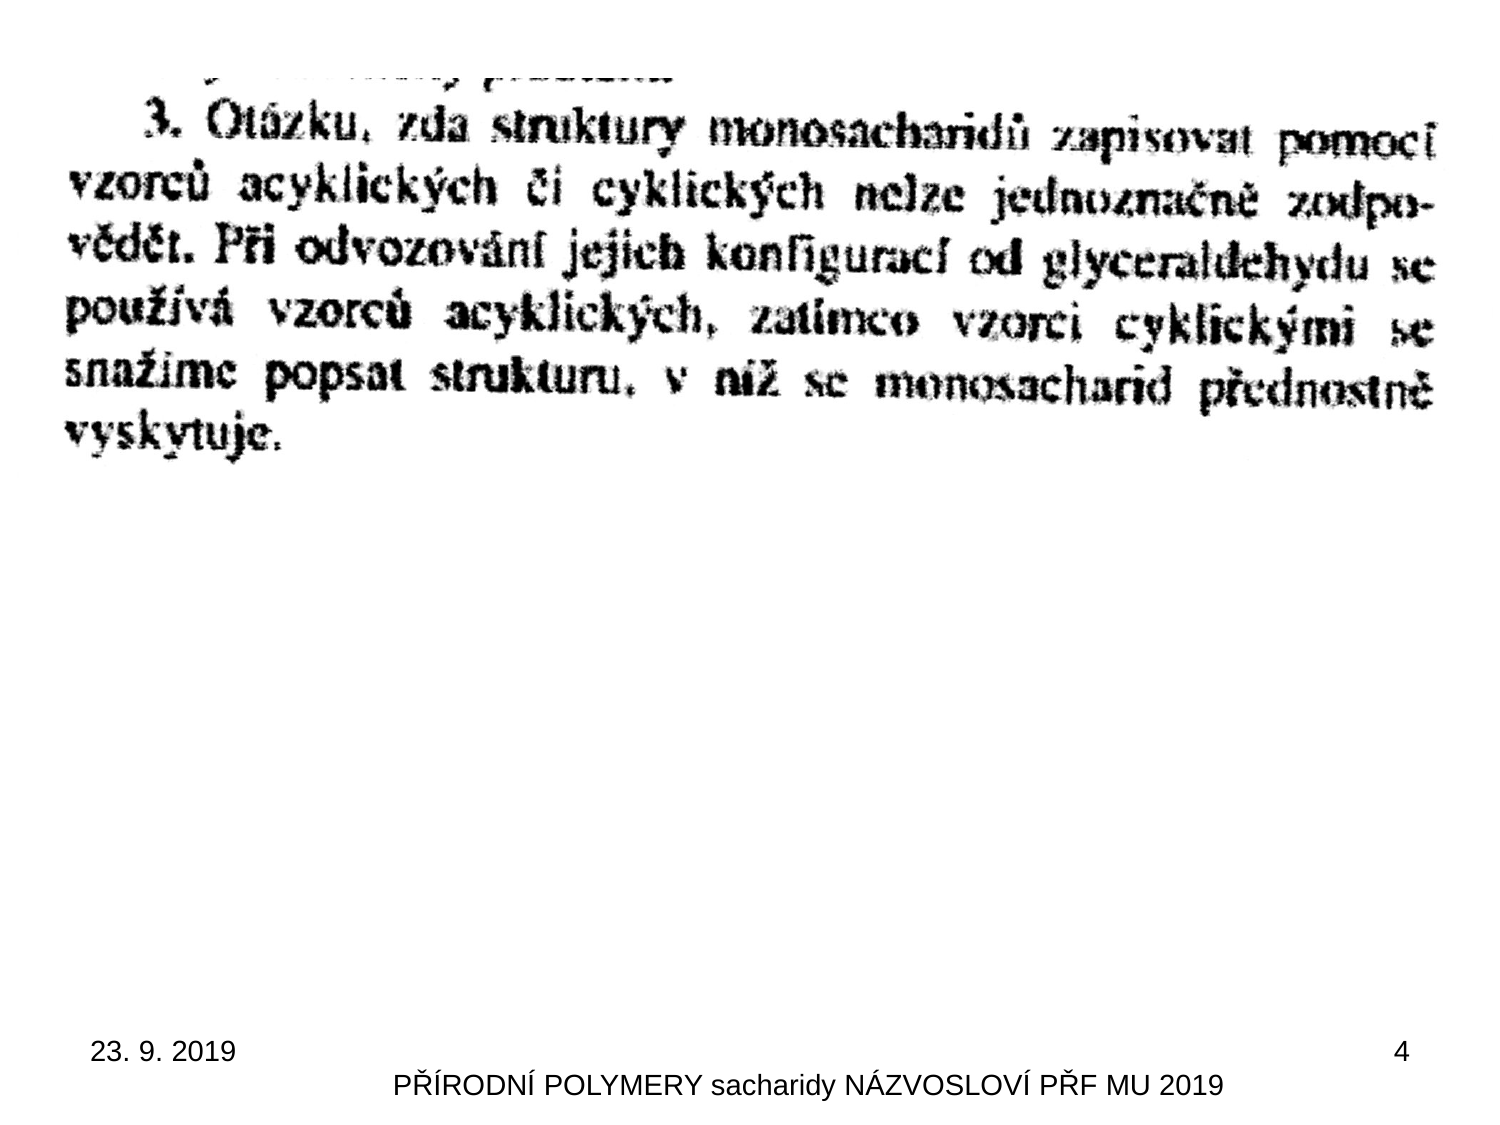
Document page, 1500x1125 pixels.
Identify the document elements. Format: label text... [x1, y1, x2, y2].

footer PŘÍRODNÍ POLYMERY sacharidy NÁZVOSLOVÍ PŘF MU 2019 [253, 1058, 1074, 1103]
slide_number 23. 9. 2019 [74, 1024, 426, 1103]
slide_number 4 [1074, 1024, 1426, 1103]
picture [17, 77, 1493, 499]
